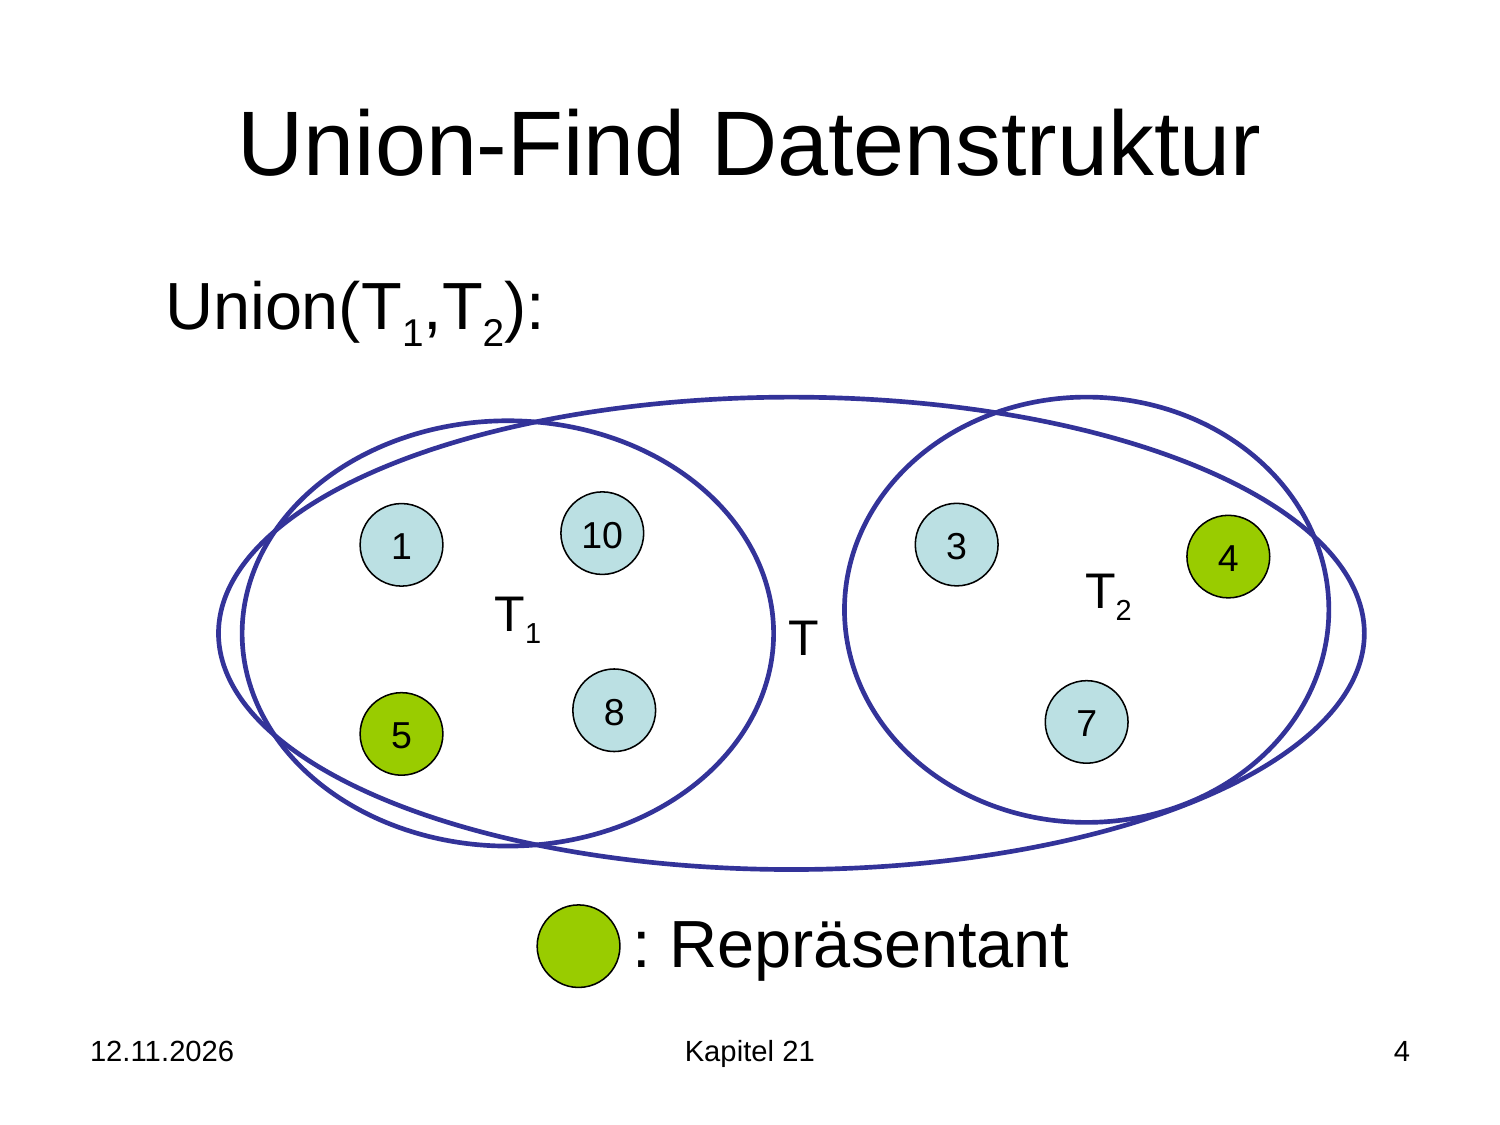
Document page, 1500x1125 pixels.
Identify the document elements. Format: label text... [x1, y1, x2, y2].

text_box Union(T1,T2): [150, 255, 560, 362]
text_box [537, 904, 620, 988]
text_box [218, 397, 1365, 870]
title Union-Find Datenstruktur [74, 44, 1426, 233]
slide_number 4 [1074, 1024, 1426, 1103]
text_box [997, 397, 1314, 535]
text_box T [773, 597, 834, 673]
text_box [275, 737, 535, 847]
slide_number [74, 1024, 426, 1103]
text_box [275, 420, 535, 530]
text_box : Repräsentant [525, 893, 1085, 988]
footer Kapitel 21 [512, 1024, 988, 1103]
